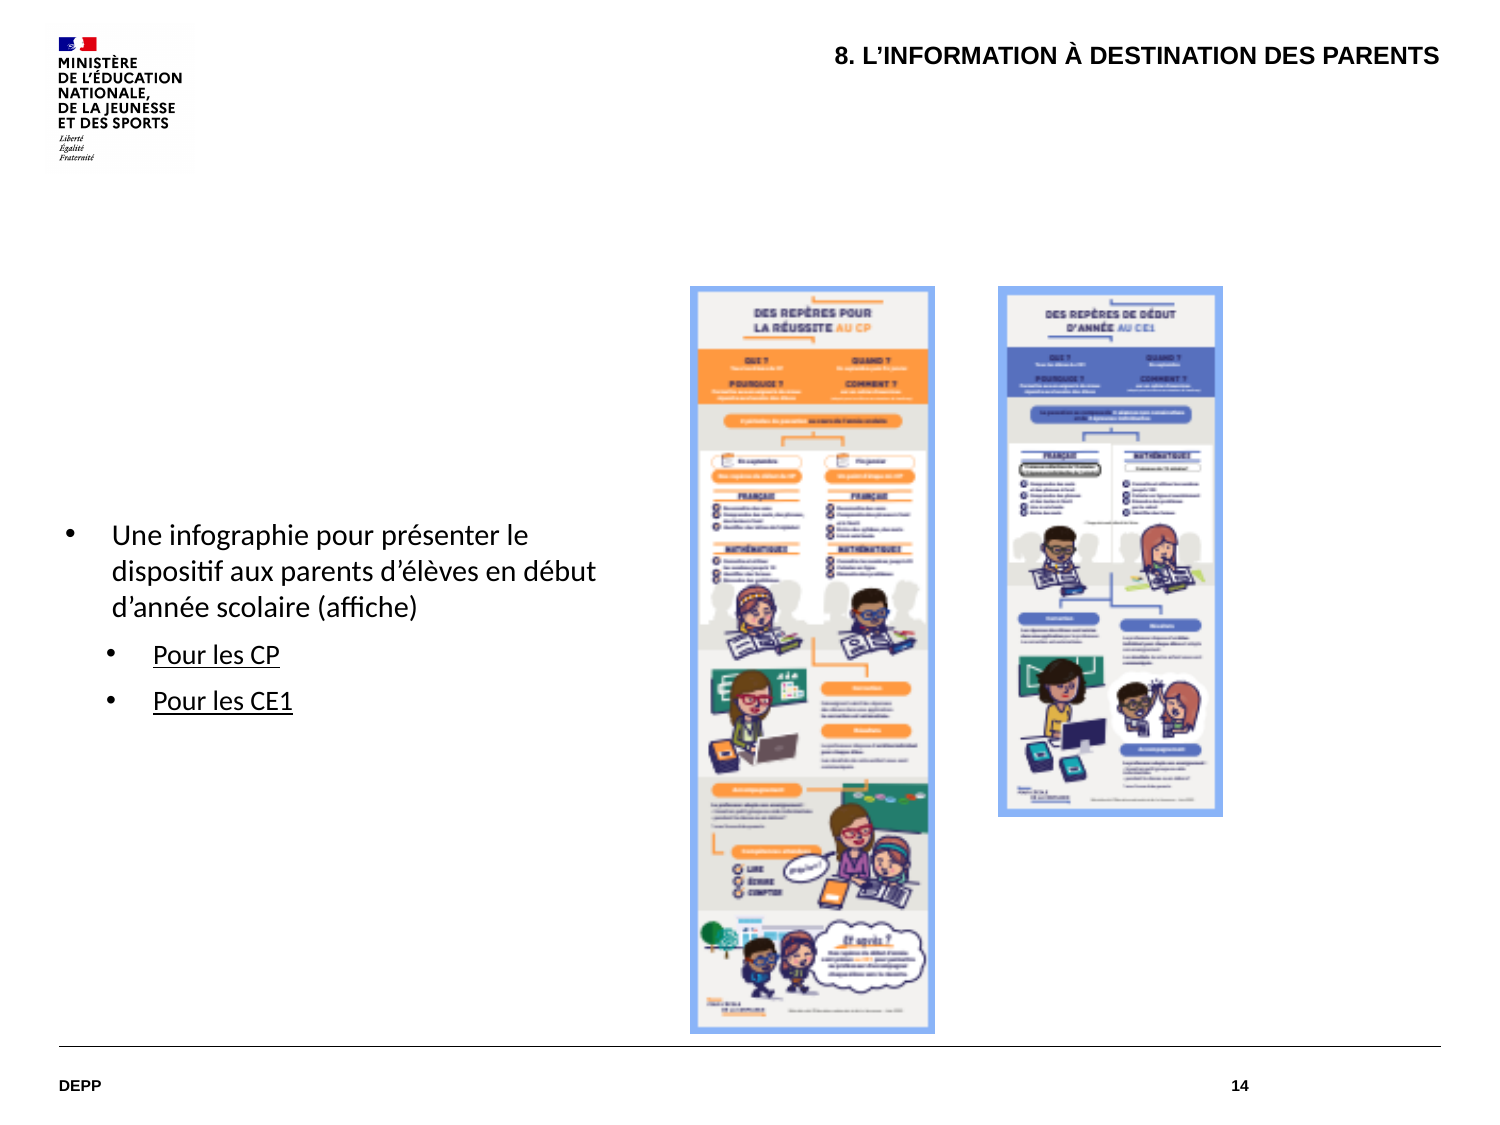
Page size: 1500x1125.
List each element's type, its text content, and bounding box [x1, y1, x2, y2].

list 8. L’INFORMATION À DESTINATION DES PARENTS [543, 39, 1441, 119]
picture [45, 23, 195, 174]
picture [690, 286, 935, 1035]
list Une infographie pour présenter le dispositif aux parents d’élèves en début d’année scolaire (affiche) Pour les CP Pour les CE1 [64, 515, 632, 917]
footer DEPP [59, 1046, 1028, 1125]
picture [997, 286, 1223, 817]
slide_number 14 [1028, 1046, 1249, 1125]
